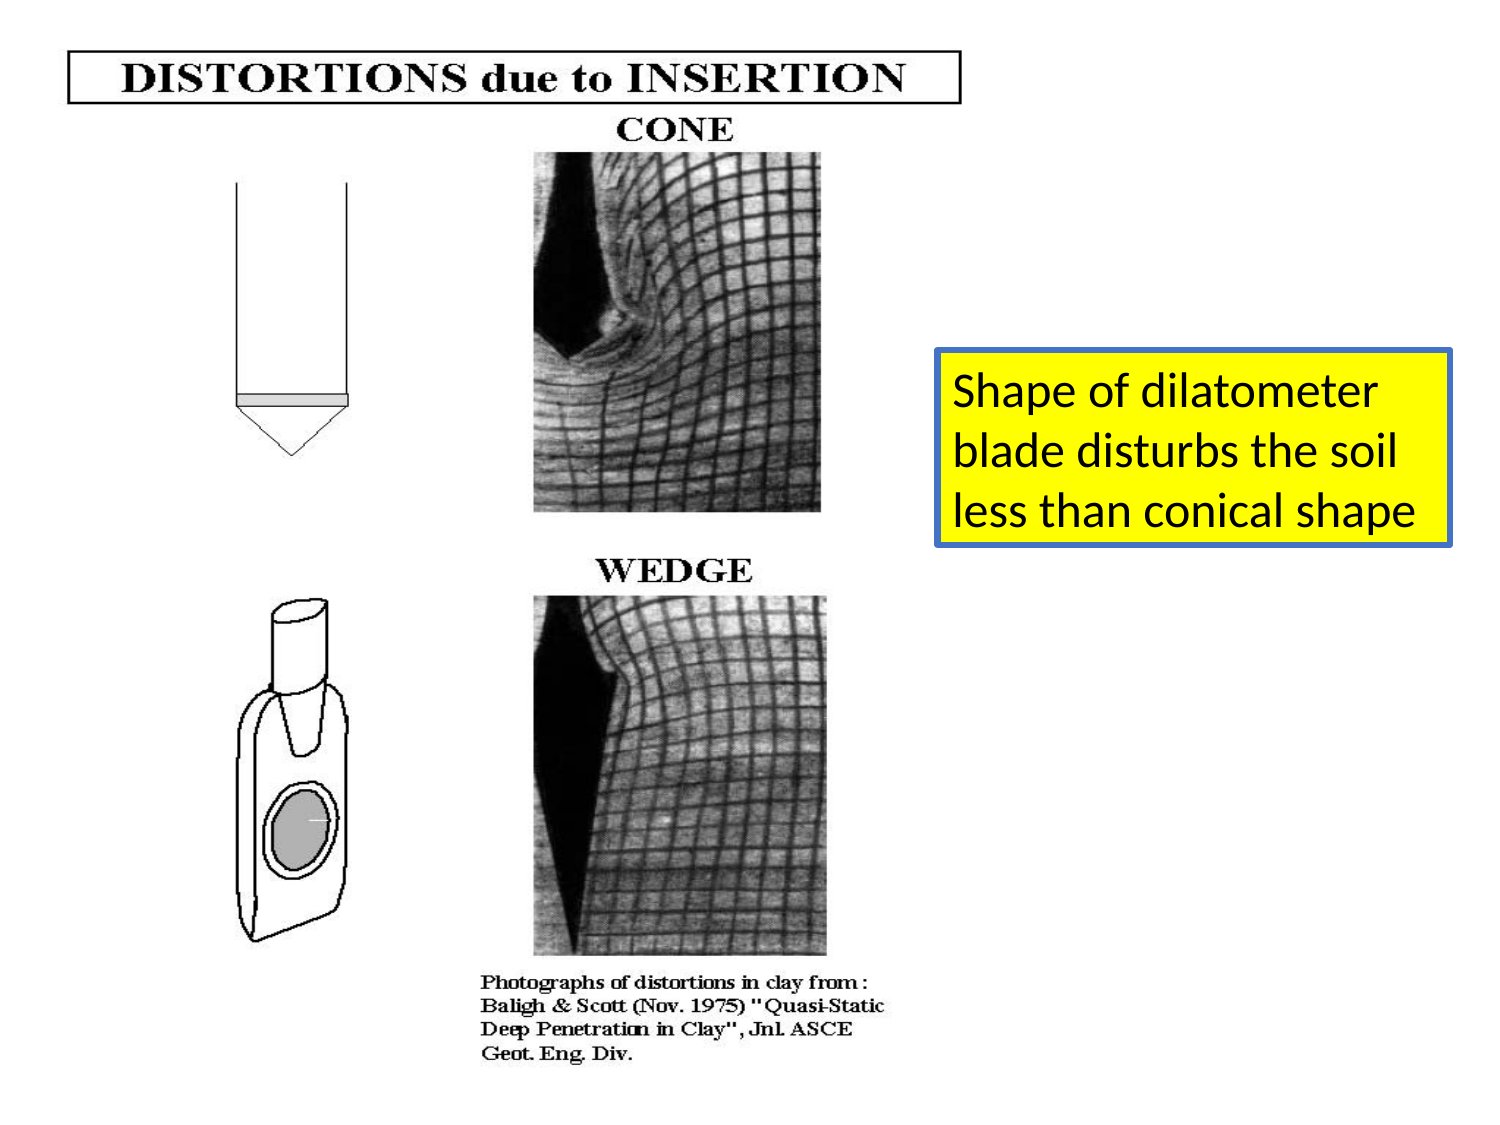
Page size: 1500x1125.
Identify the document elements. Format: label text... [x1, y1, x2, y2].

text_box Dilatometer penetration causes has much smaller shear and volumetric strain to soil [1025, 237, 1500, 493]
text_box Shape of dilatometer blade disturbs the soil less than conical shape [1025, 349, 1450, 545]
picture [0, 0, 1025, 1125]
